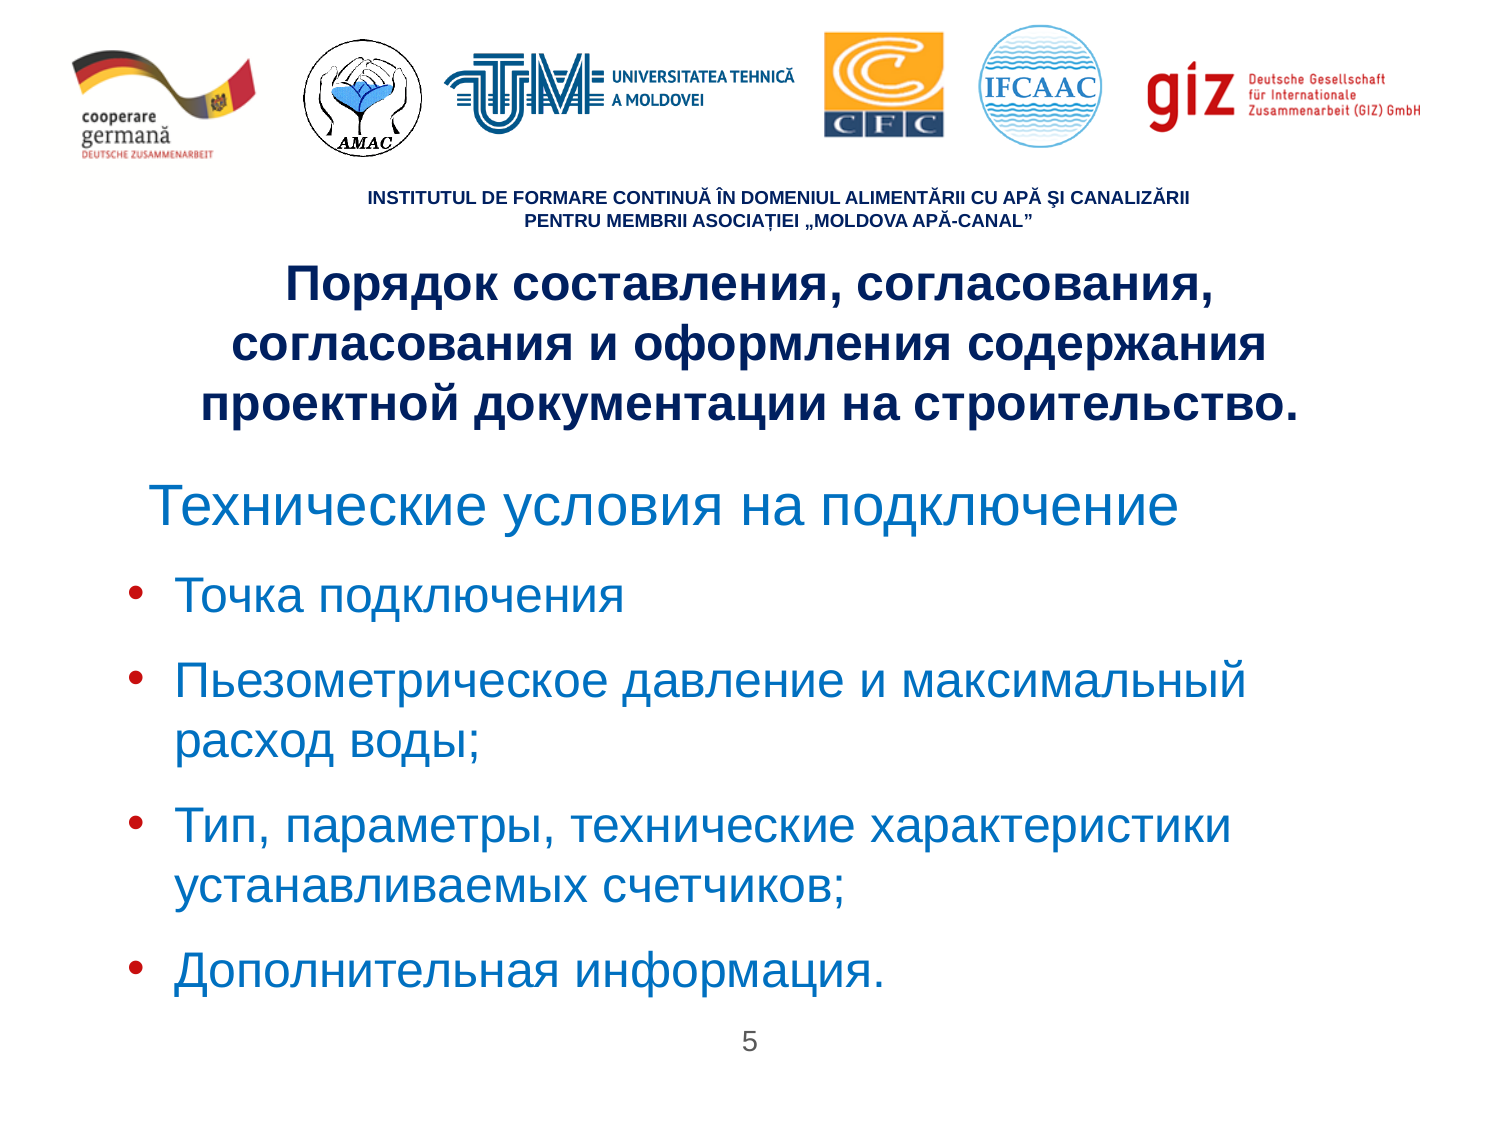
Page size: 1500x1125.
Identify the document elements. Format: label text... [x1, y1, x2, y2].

picture [434, 47, 800, 140]
list Технические условия на подключение Точка подключения Пьезометрическое давление и максимальный расход воды; Тип, параметры, технические характеристики устанавливаемых счетчиков; Дополнительная информация. 5 [111, 459, 1389, 1027]
picture [970, 16, 1109, 154]
picture [31, 7, 300, 213]
picture [1136, 55, 1435, 147]
title Порядок составления, согласования, согласования и оформления содержания проектной документации на строительство. [111, 242, 1389, 346]
text_box [129, 346, 1383, 459]
picture [822, 23, 948, 149]
text_box INSTITUTUL DE FORMARE CONTINUĂ ÎN DOMENIUL ALIMENTĂRII CU APĂ ŞI CANALIZĂRII PENTRU MEMBRII ASOCIAȚIEI „MOLDOVA APĂ-CANAL” [190, 128, 1366, 239]
picture [303, 38, 422, 158]
